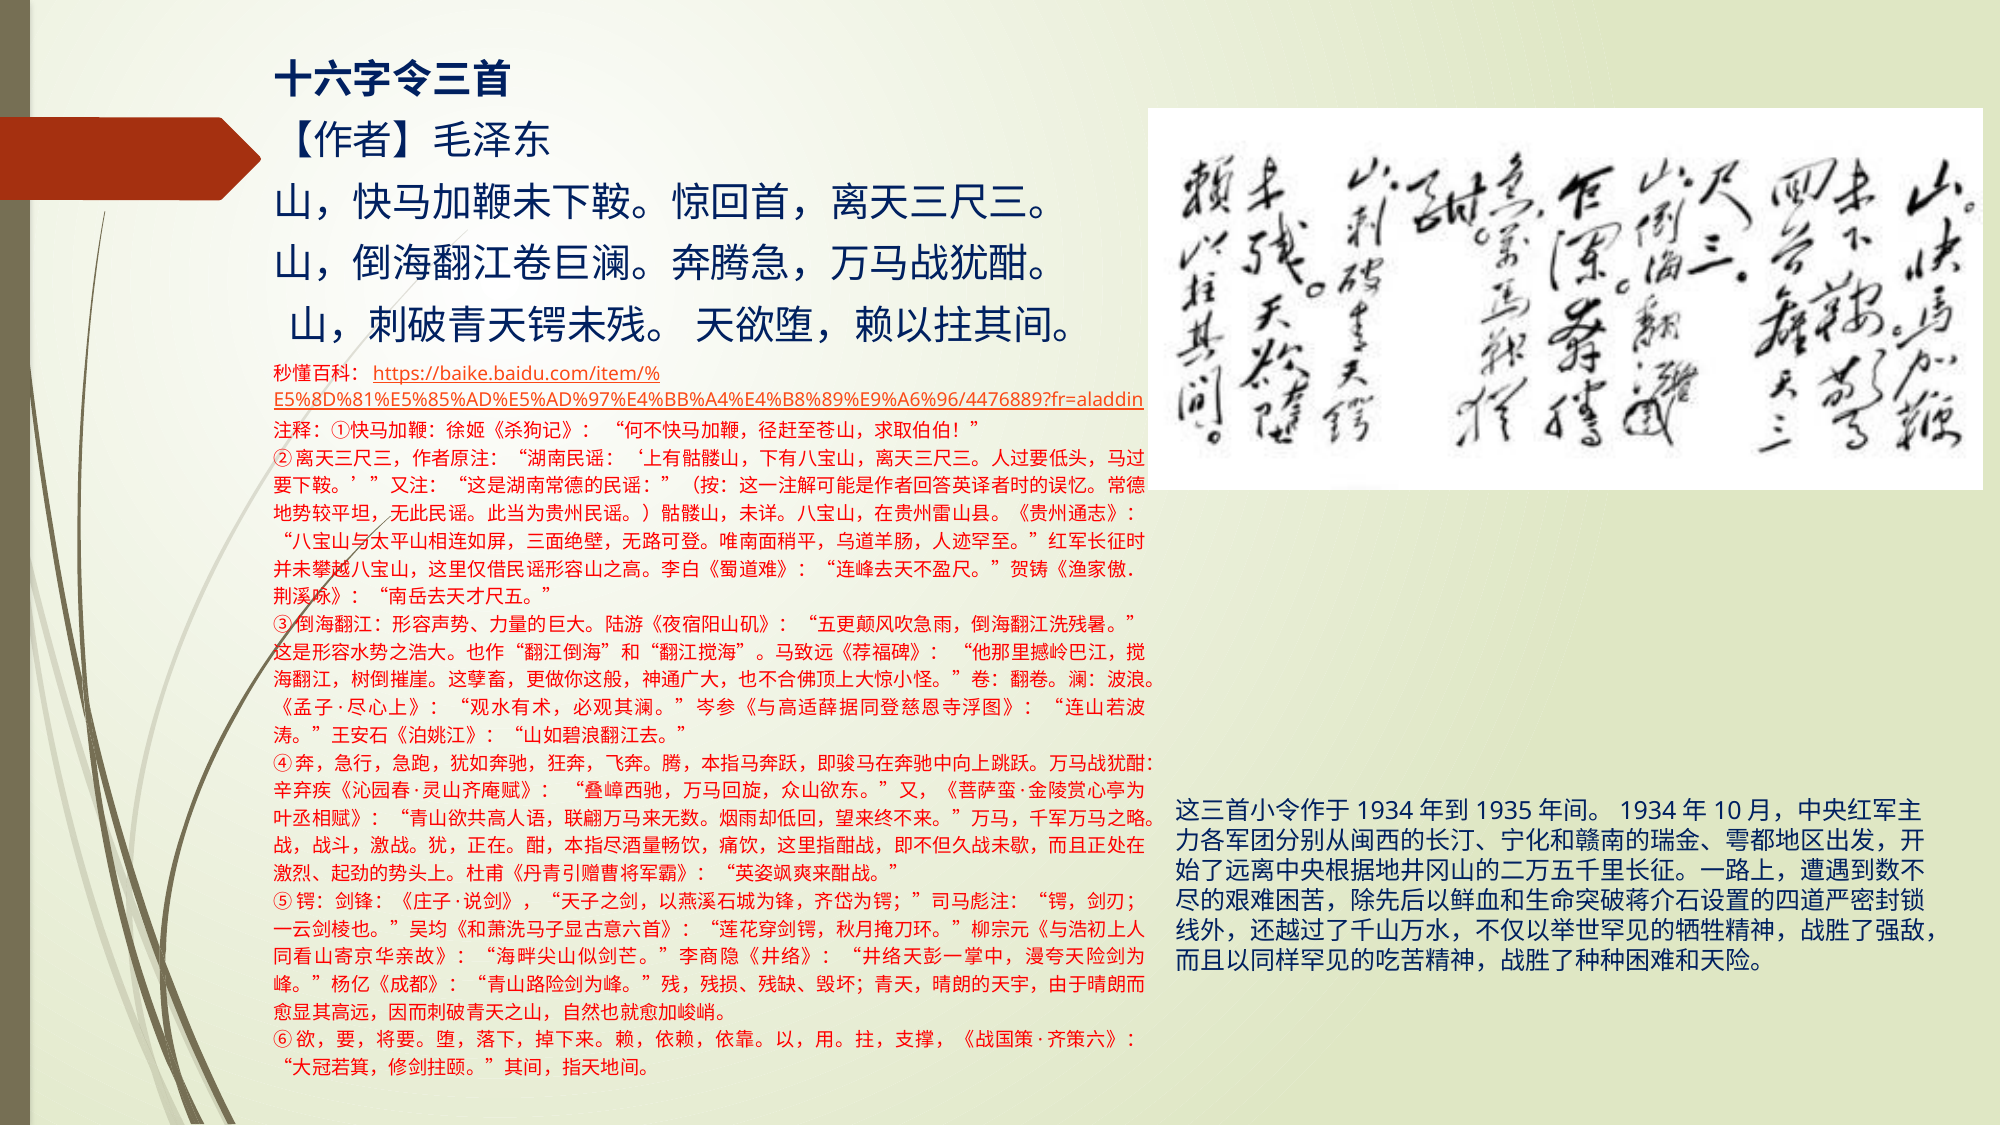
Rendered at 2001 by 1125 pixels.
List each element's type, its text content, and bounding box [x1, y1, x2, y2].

text_box 这三首小令作于1934年到1935年间。1934年10月，中央红军主力各军团分别从闽西的长汀、宁化和赣南的瑞金、雩都地区出发，开始了远离中央根据地井冈山的二万五千里长征。一路上，遭遇到数不尽的艰难困苦，除先后以鲜血和生命突破蒋介石设置的四道严密封锁线外，还越过了千山万水，不仅以举世罕见的牺牲精神，战胜了强敌，而且以同样罕见的吃苦精神，战胜了种种困难和天险。 [1160, 787, 1956, 983]
list 十六字令三首 【作者】毛泽东 山，快马加鞭未下鞍。惊回首，离天三尺三。 山，倒海翻江卷巨澜。奔腾急，万马战犹酣。 山，刺破青天锷未残。 天欲堕，赖以拄其间。 秒懂百科：https://baike.baidu.com/item/%E5%8D%81%E5%85%AD%E5%AD%97%E4%BB%A4%E4%B8%89%E9%A6%96/4476889?fr=aladdin 注释：①快马加鞭：徐姬《杀狗记》： “何不快马加鞭，径赶至苍山，求取伯伯！” ②离天三尺三，作者原注：“湖南民谣：‘上有骷髅山，下有八宝山，离天三尺三。人过要低头，马过要下鞍。’”又注：“这是湖南常德的民谣：”（按：这一注解可能是作者回答英译者时的误忆。常德地势较平坦，无此民谣。此当为贵州民谣。）骷髅山，未详。八宝山，在贵州雷山县。《贵州通志》：“八宝山与太平山相连如屏，三面绝壁，无路可登。唯南面稍平，乌道羊肠，人迹罕至。”红军长征时并未攀越八宝山，这里仅借民谣形容山之高。李白《蜀道难》：“连峰去天不盈尺。”贺铸《渔家傲．荆溪咏》：“南岳去天才尺五。” ③倒海翻江：形容声势、力量的巨大。陆游《夜宿阳山矶》：“五更颠风吹急雨，倒海翻江洗残暑。”这是形容水势之浩大。也作“翻江倒海”和“翻江搅海”。马致远《荐福碑》： “他那里撼岭巴江，搅海翻江，树倒摧崖。这孽畜，更做你这般，神通广大，也不合佛顶上大惊小怪。”卷：翻卷。澜：波浪。《孟子·尽心上》：“观水有术，必观其澜。”岑参《与高适薛据同登慈恩寺浮图》：“连山若波涛。”王安石《泊姚江》：“山如碧浪翻江去。” ④奔，急行，急跑，犹如奔驰，狂奔，飞奔。腾，本指马奔跃，即骏马在奔驰中向上跳跃。万马战犹酣：辛弃疾《沁园春·灵山齐庵赋》： “叠嶂西驰，万马回旋，众山欲东。”又，《菩萨蛮·金陵赏心亭为叶丞相赋》：“青山欲共高人语，联翩万马来无数。烟雨却低回，望来终不来。”万马，千军万马之略。战，战斗，激战。犹，正在。酣，本指尽酒量畅饮，痛饮，这里指酣战，即不但久战未歇，而且正处在激烈、起劲的势头上。杜甫《丹青引赠曹将军霸》：“英姿飒爽来酣战。” ⑤锷：剑锋：《庄子·说剑》，“天子之剑，以燕溪石城为锋，齐岱为锷；”司马彪注：“锷，剑刃；一云剑棱也。”吴均《和萧洗马子显古意六首》：“莲花穿剑锷，秋月掩刀环。”柳宗元《与浩初上人同看山寄京华亲故》：“海畔尖山似剑芒。”李商隐《井络》：“井络天彭一掌中，漫夸天险剑为峰。”杨亿《成都》：“青山路险剑为峰。”残，残损、残缺、毁坏；青天，晴朗的天宇，由于晴朗而愈显其高远，因而刺破青天之山，自然也就愈加峻峭。 ⑥欲，要，将要。堕，落下，掉下来。赖，依赖，依靠。以，用。拄，支撑，《战国策·齐策六》：“大冠若箕，修剑拄颐。”其间，指天地间。 [258, 45, 1161, 1094]
picture [1148, 108, 1983, 490]
